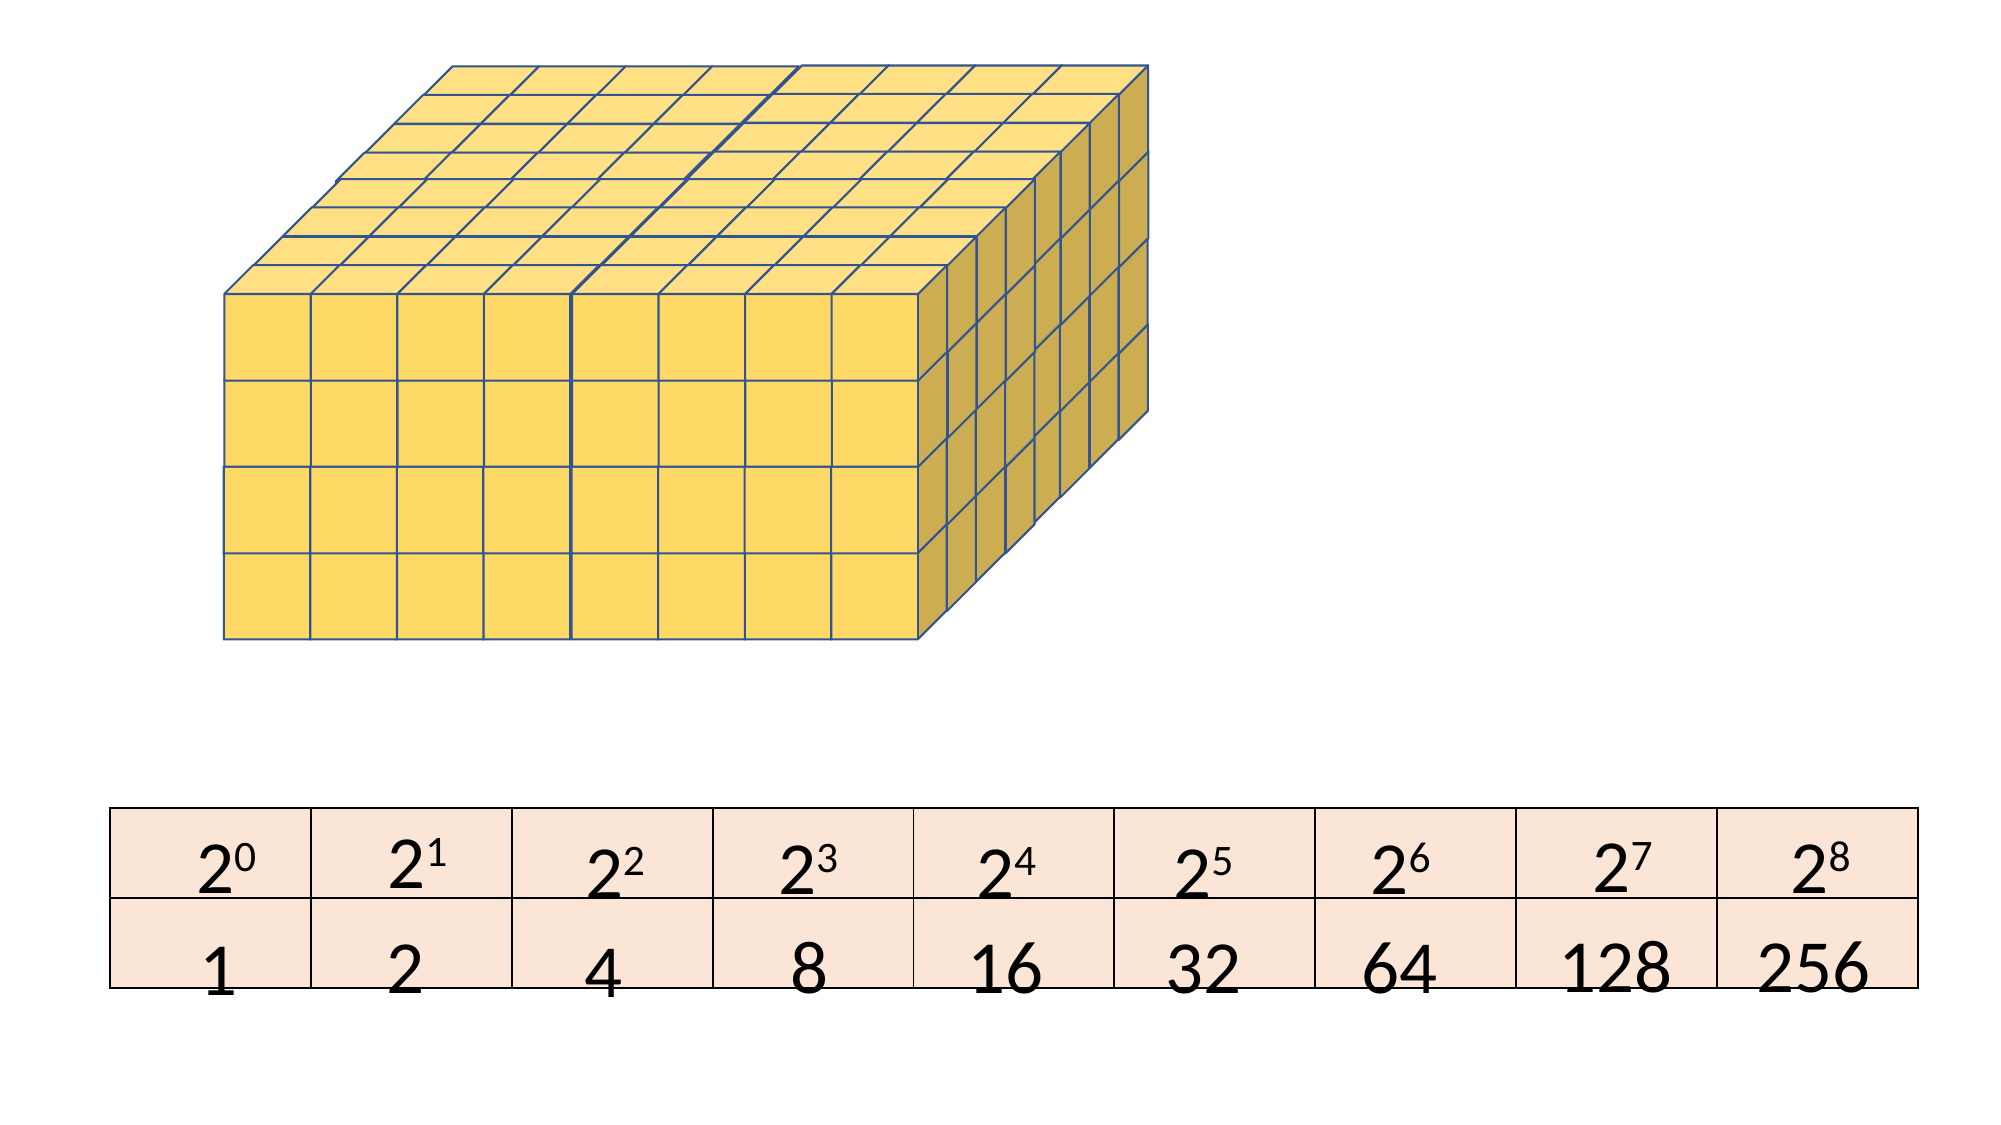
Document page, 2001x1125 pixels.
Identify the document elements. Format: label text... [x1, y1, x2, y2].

table_cell [1455, 899, 1515, 987]
table_cell [714, 899, 753, 987]
text_box 16 [949, 910, 1061, 1016]
text_box 20 [170, 811, 282, 917]
table_header [1316, 809, 1515, 897]
table_header [473, 809, 511, 897]
text_box 32 [1148, 921, 1259, 1016]
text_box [684, 65, 1149, 526]
text_box 24 [950, 815, 1062, 921]
table_cell [513, 899, 559, 987]
text_box 64 [1343, 910, 1455, 1016]
text_box 27 [1567, 810, 1679, 916]
table_header [111, 809, 310, 897]
table_header [1517, 809, 1716, 897]
table_cell [1679, 899, 1716, 987]
table_cell [659, 899, 712, 987]
table_cell [275, 899, 310, 987]
table_cell [1877, 899, 1917, 987]
table_header [1115, 809, 1314, 897]
text_box 2 [349, 911, 461, 1017]
table_header [312, 809, 361, 897]
table_header [513, 809, 712, 897]
table_header [714, 809, 913, 897]
text_box 256 [1731, 910, 1897, 1016]
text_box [335, 66, 684, 179]
text_box 26 [1345, 812, 1456, 918]
table_cell [1316, 899, 1345, 987]
table_cell [1115, 899, 1148, 987]
table_cell [312, 899, 361, 987]
text_box 8 [753, 910, 865, 1016]
table_cell [111, 899, 170, 987]
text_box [223, 179, 1035, 640]
table_header [1718, 809, 1917, 897]
table_cell [1061, 899, 1113, 987]
text_box 22 [559, 815, 671, 921]
text_box 25 [1148, 815, 1259, 921]
text_box 21 [361, 806, 473, 912]
table_cell [864, 899, 913, 987]
table_cell [461, 899, 511, 987]
table_cell [1517, 899, 1567, 987]
text_box 128 [1533, 909, 1699, 1015]
text_box 28 [1765, 811, 1877, 917]
text_box 1 [163, 912, 275, 1018]
table_cell [1259, 899, 1314, 987]
text_box 23 [752, 812, 864, 918]
table_cell [914, 899, 950, 987]
table_cell [1718, 899, 1765, 987]
table_header [914, 809, 1113, 897]
text_box 4 [547, 915, 659, 1020]
